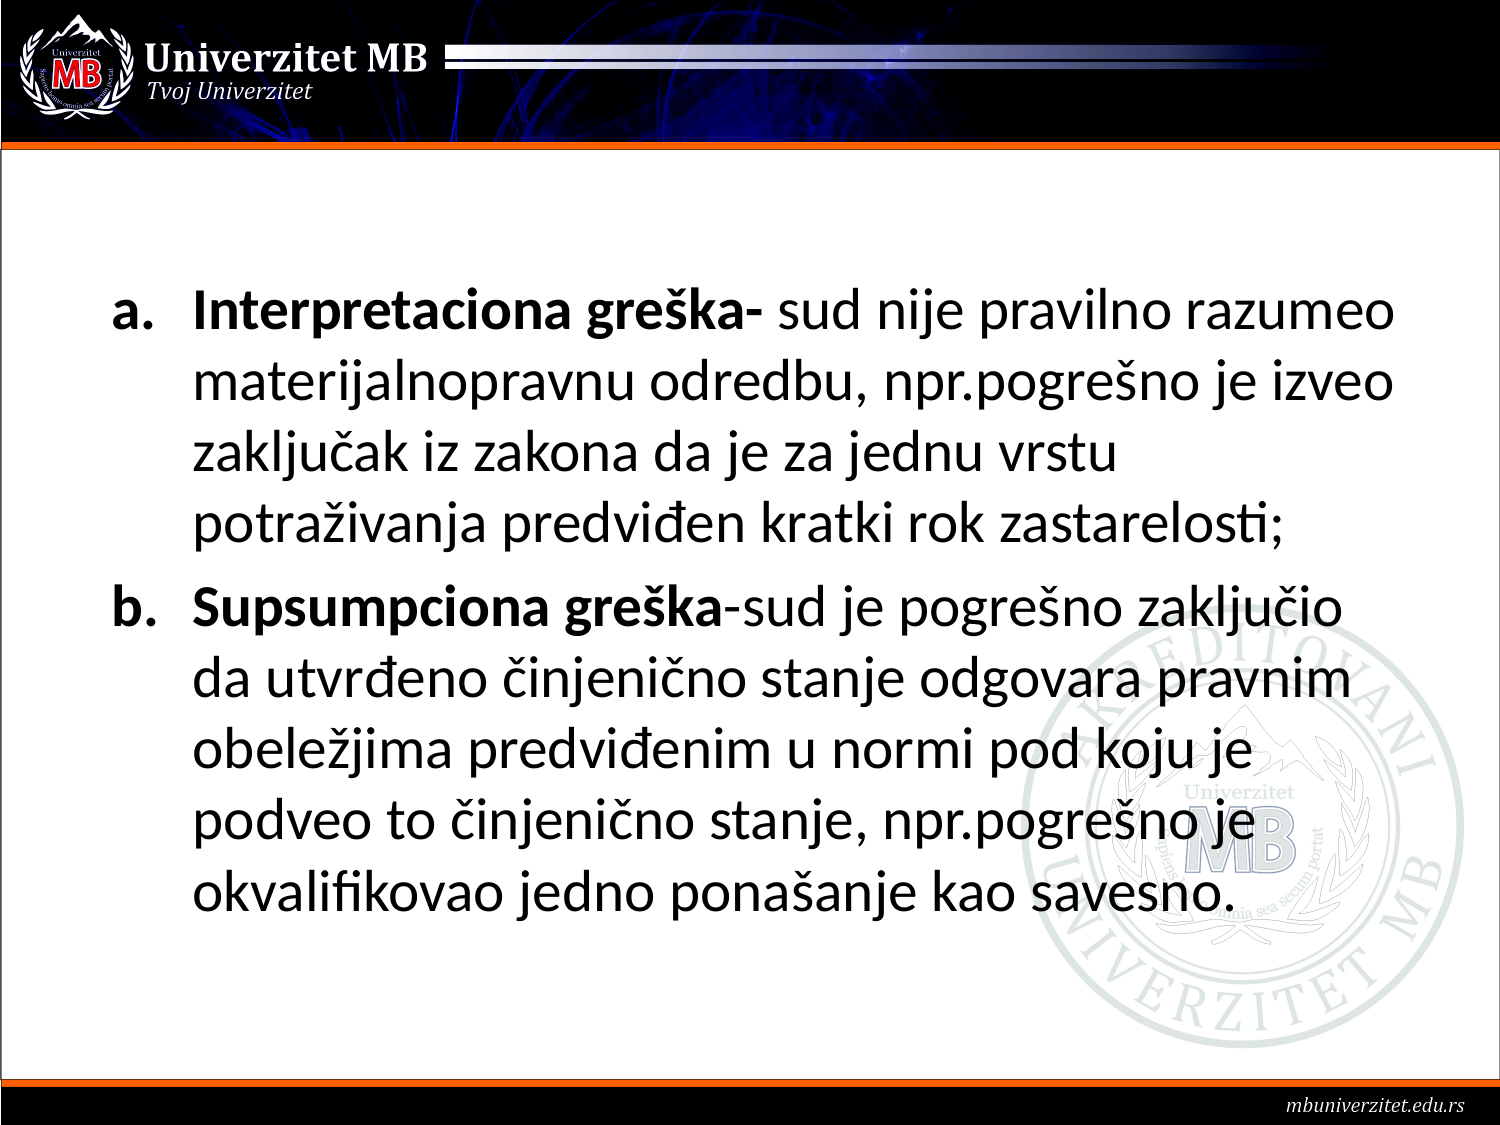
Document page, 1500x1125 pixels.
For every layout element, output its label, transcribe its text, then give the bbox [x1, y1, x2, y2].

list Interpretaciona greška- sud nije pravilno razumeo materijalnopravnu odredbu, npr.pogrešno je izveo zaključak iz zakona da je za jednu vrstu potraživanja predviđen kratki rok zastarelosti; Supsumpciona greška-sud je pogrešno zaključio da utvrđeno činjenično stanje odgovara pravnim obeležjima predviđenim u normi pod koju je podveo to činjenično stanje, npr.pogrešno je okvalifikovao jedno ponašanje kao savesno. [75, 262, 1425, 1005]
picture [0, 0, 1500, 1125]
